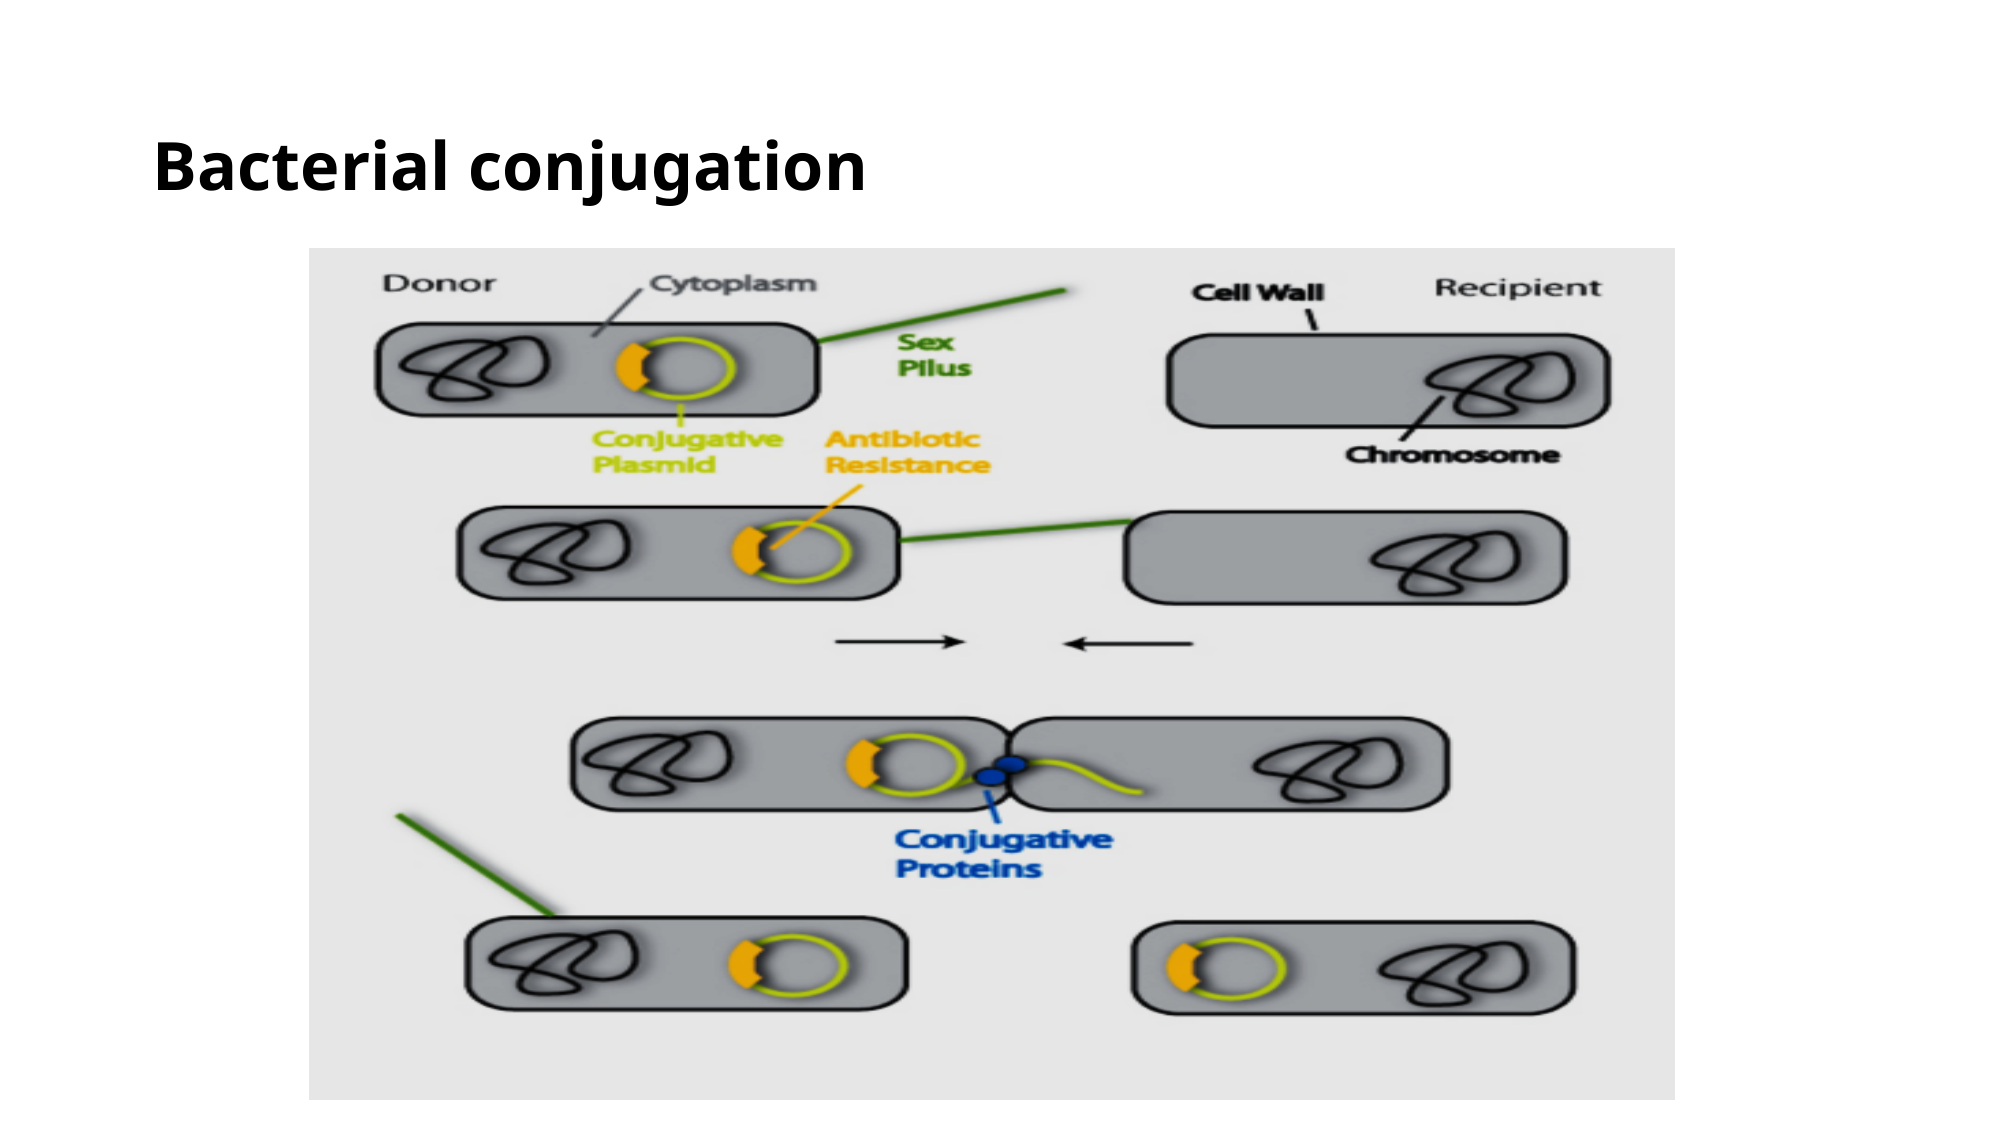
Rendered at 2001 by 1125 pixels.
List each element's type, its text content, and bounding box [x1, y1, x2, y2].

title Bacterial conjugation [137, 59, 1863, 278]
picture [309, 248, 1675, 1100]
